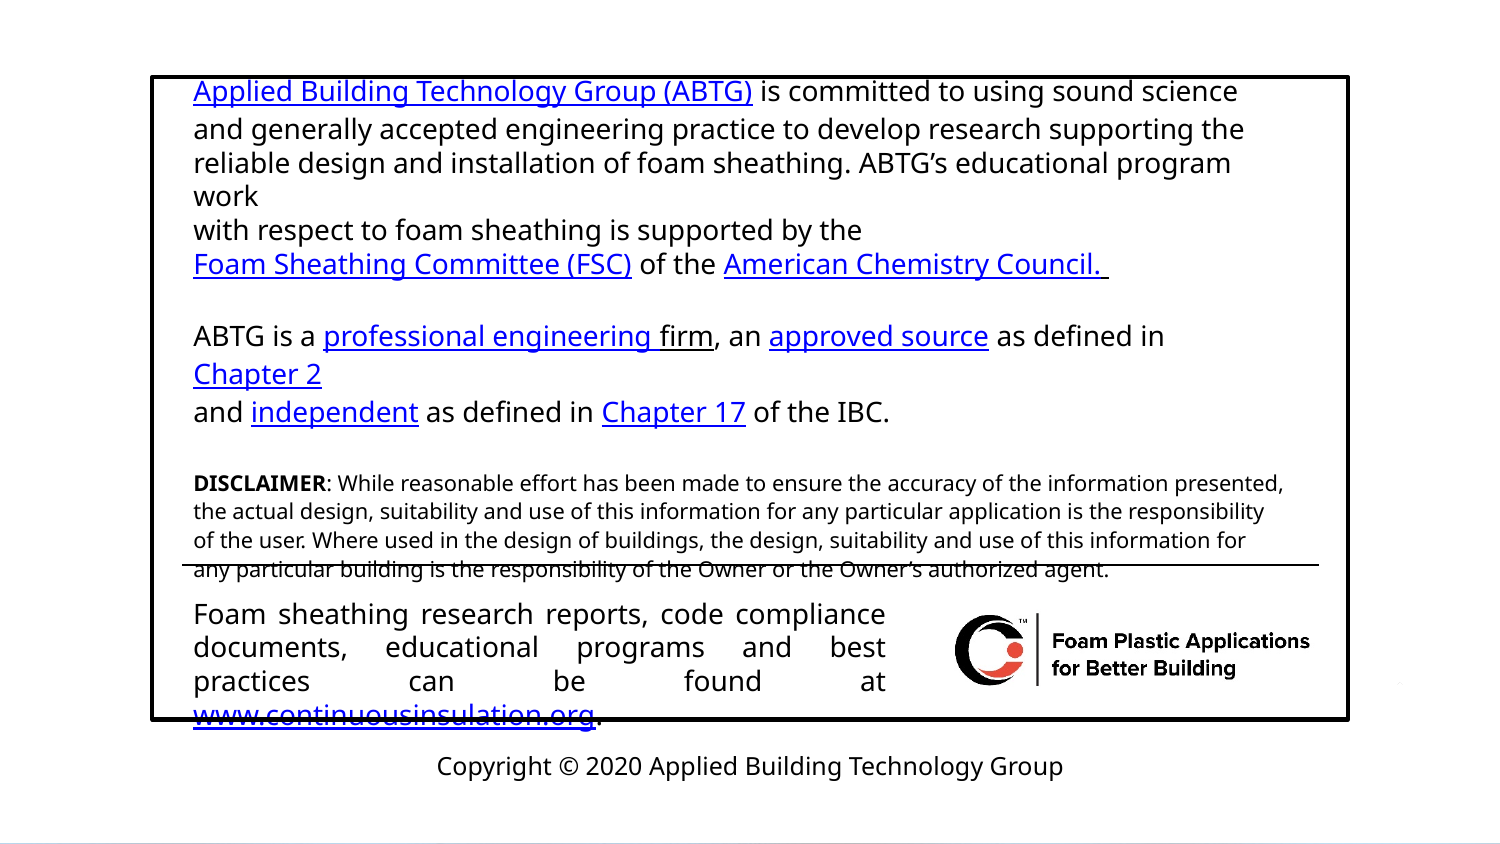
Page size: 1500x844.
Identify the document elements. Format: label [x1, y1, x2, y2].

picture [937, 609, 1346, 689]
